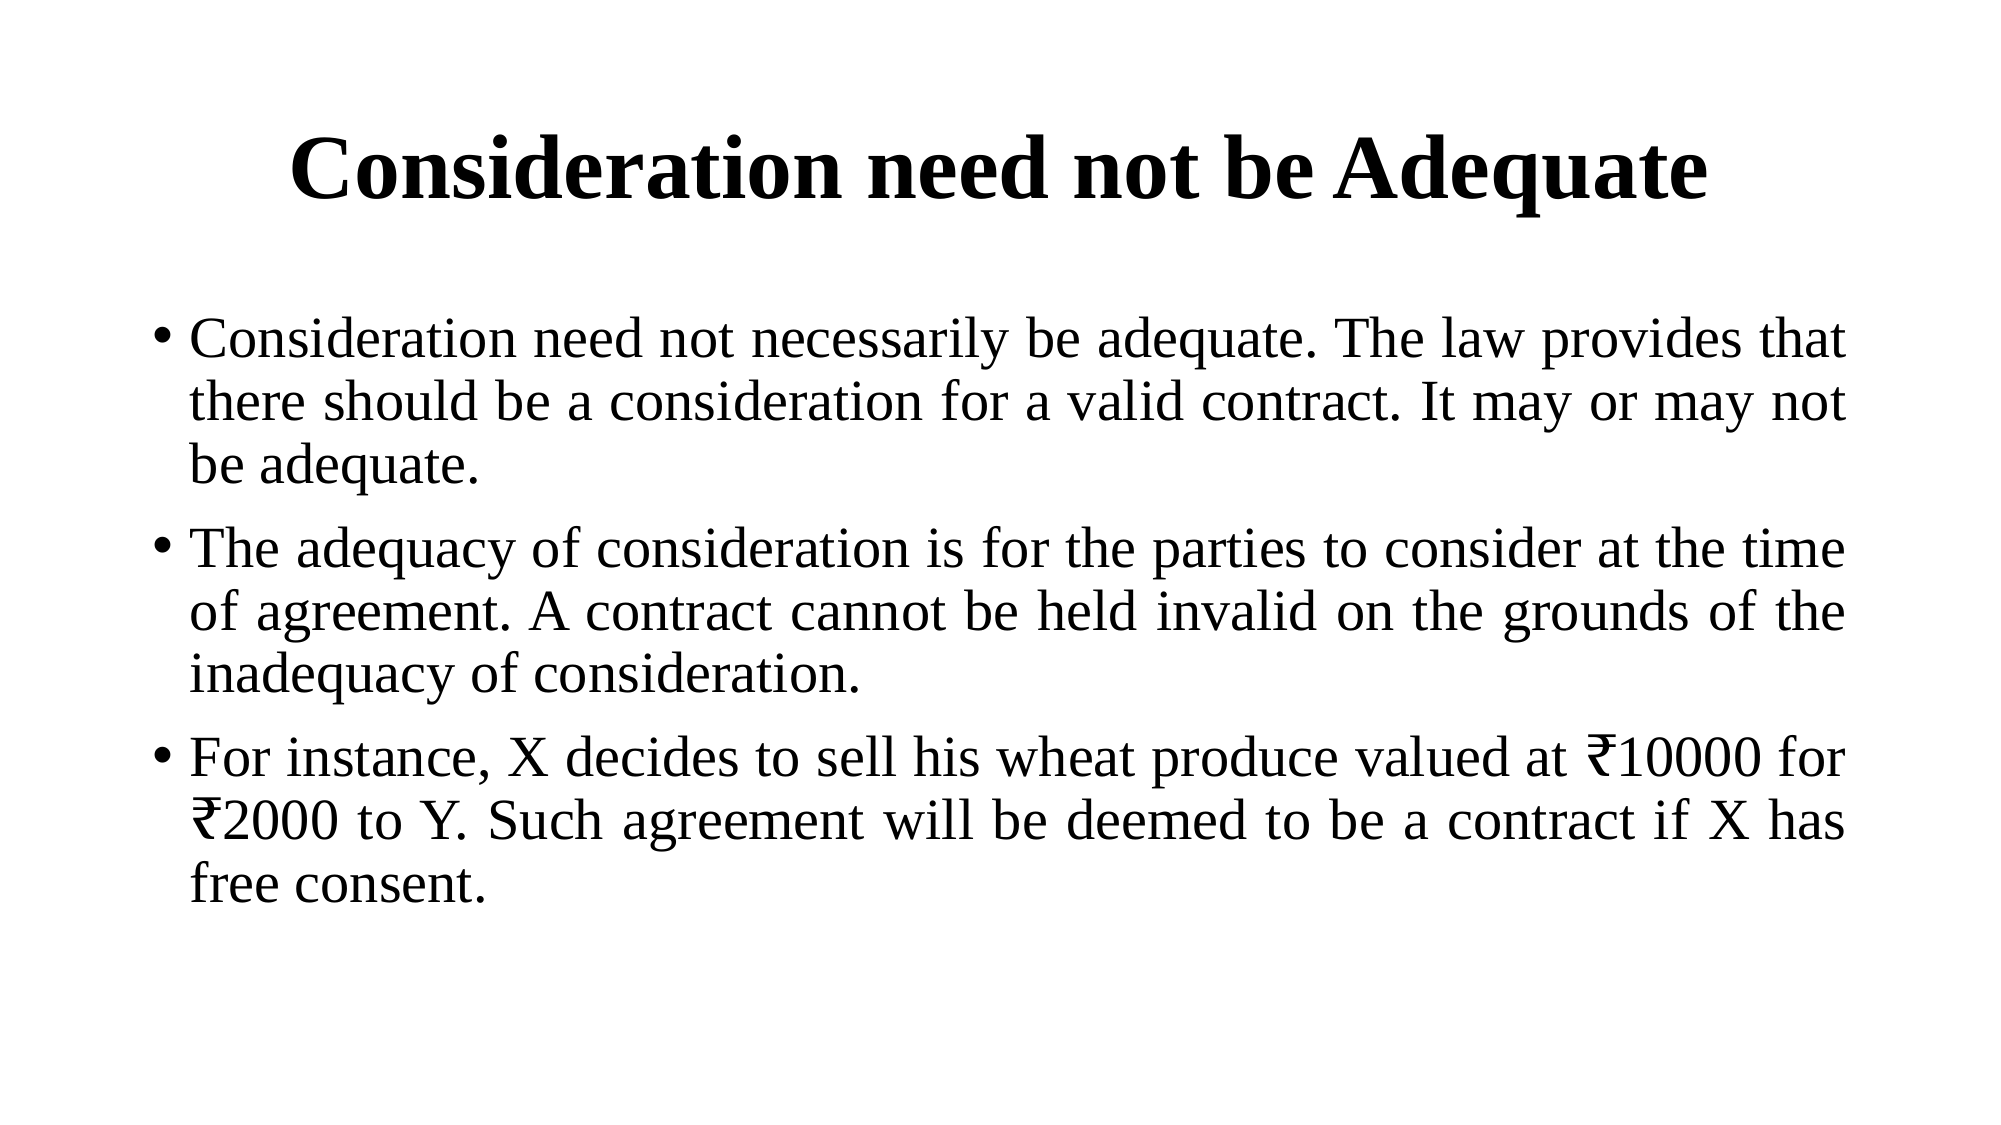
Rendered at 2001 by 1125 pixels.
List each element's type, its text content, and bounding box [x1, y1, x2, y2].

title Consideration need not be Adequate [137, 59, 1863, 278]
list Consideration need not necessarily be adequate. The law provides that there should be a consideration for a valid contract. It may or may not be adequate. The adequacy of consideration is for the parties to consider at the time of agreement. A contract cannot be held invalid on the grounds of the inadequacy of consideration. For instance, X decides to sell his wheat produce valued at ₹10000 for ₹2000 to Y. Such agreement will be deemed to be a contract if X has free consent. [137, 299, 1863, 1014]
